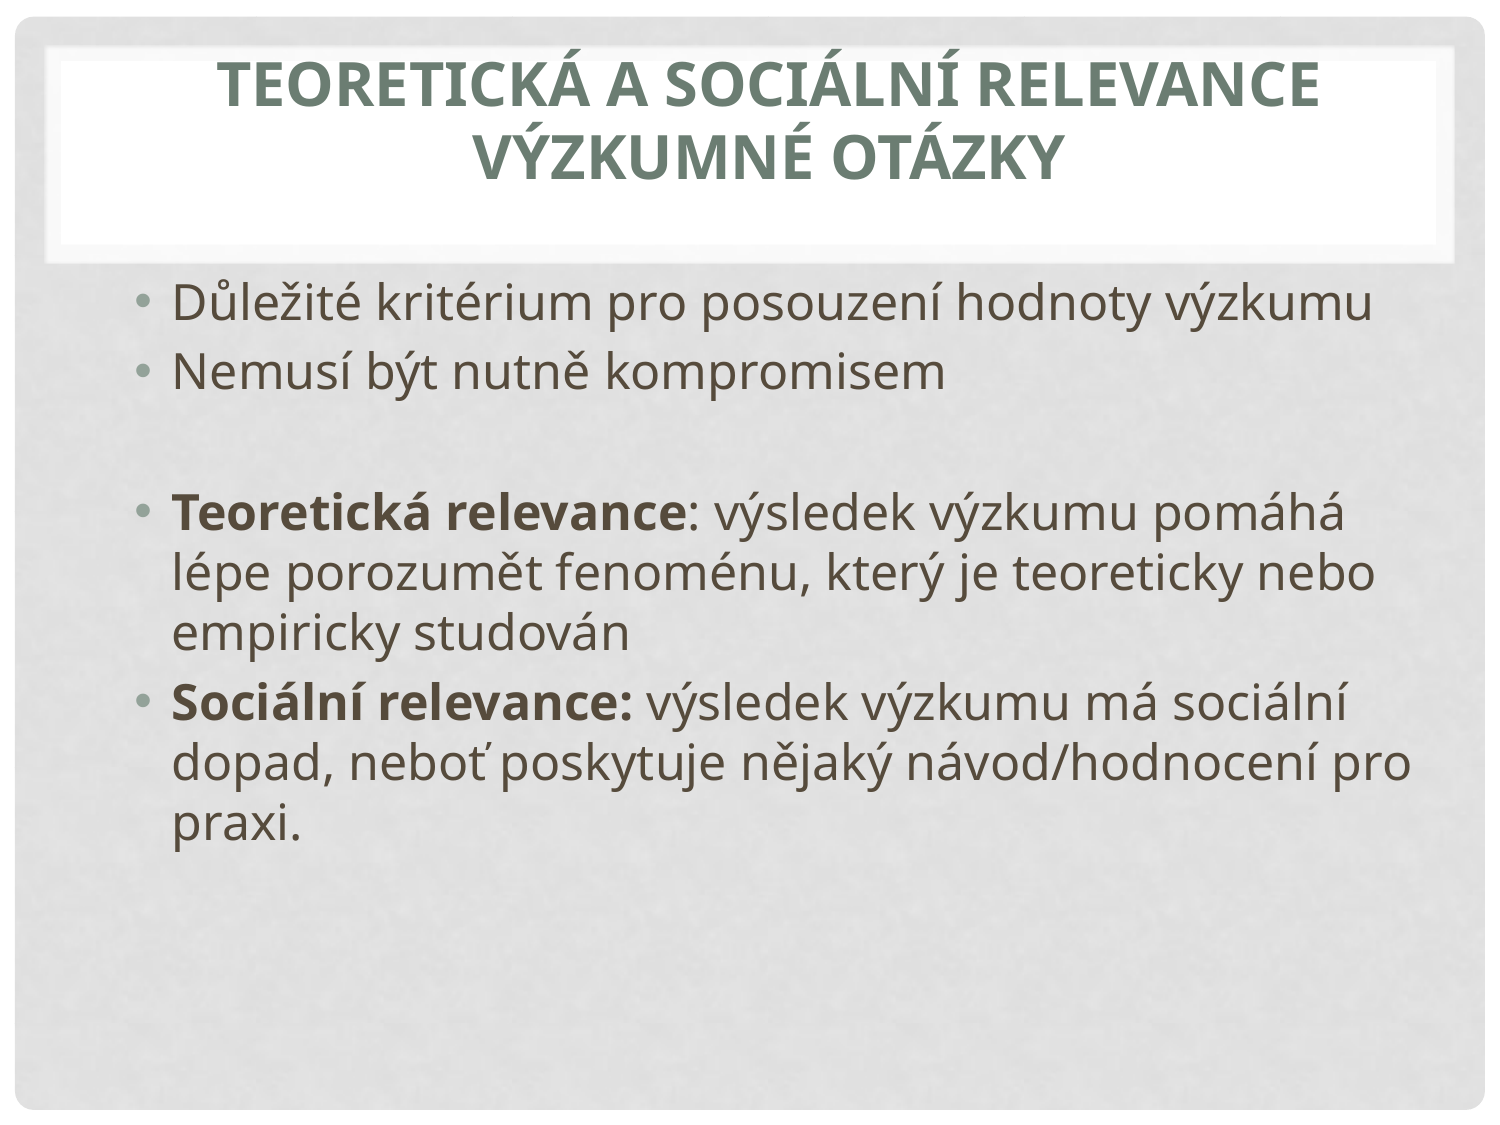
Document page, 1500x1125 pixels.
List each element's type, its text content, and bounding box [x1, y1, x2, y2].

title Teoretická a sociální relevance výzkumné otázky [100, 37, 1438, 200]
list Důležité kritérium pro posouzení hodnoty výzkumu Nemusí být nutně kompromisem Teoretická relevance: výsledek výzkumu pomáhá lépe porozumět fenoménu, který je teoreticky nebo empiricky studován Sociální relevance: výsledek výzkumu má sociální dopad, neboť poskytuje nějaký návod/hodnocení pro praxi. [100, 262, 1438, 1000]
